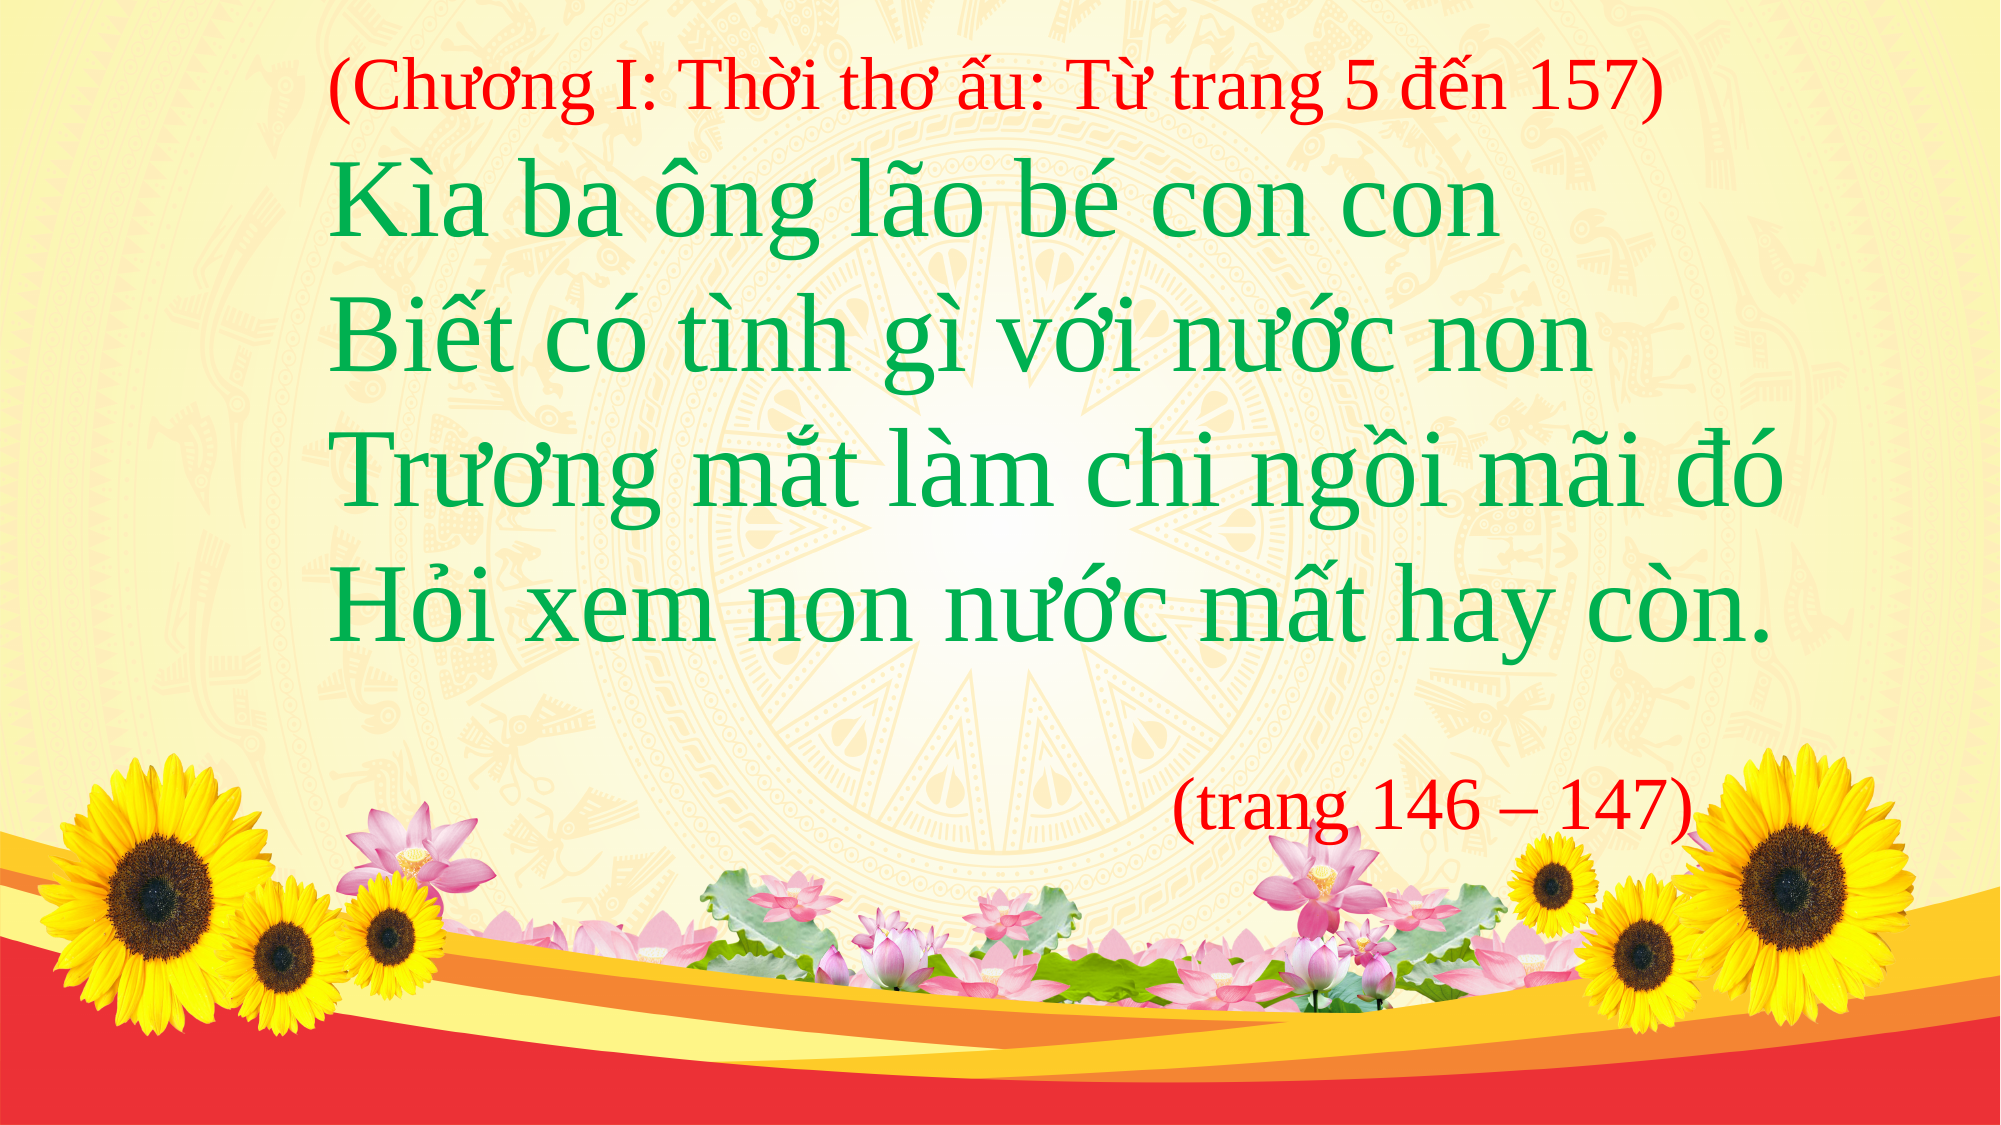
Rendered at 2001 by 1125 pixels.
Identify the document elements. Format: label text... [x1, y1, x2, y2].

text_box (Chương I: Thời thơ ấu: Từ trang 5 đến 157) Kìa ba ông lão bé con con Biết có tình gì với nước non Trương mắt làm chi ngồi mãi đó Hỏi xem non nước mất hay còn. (trang 146 – 147) [313, 26, 1814, 852]
picture [0, 0, 2001, 1125]
